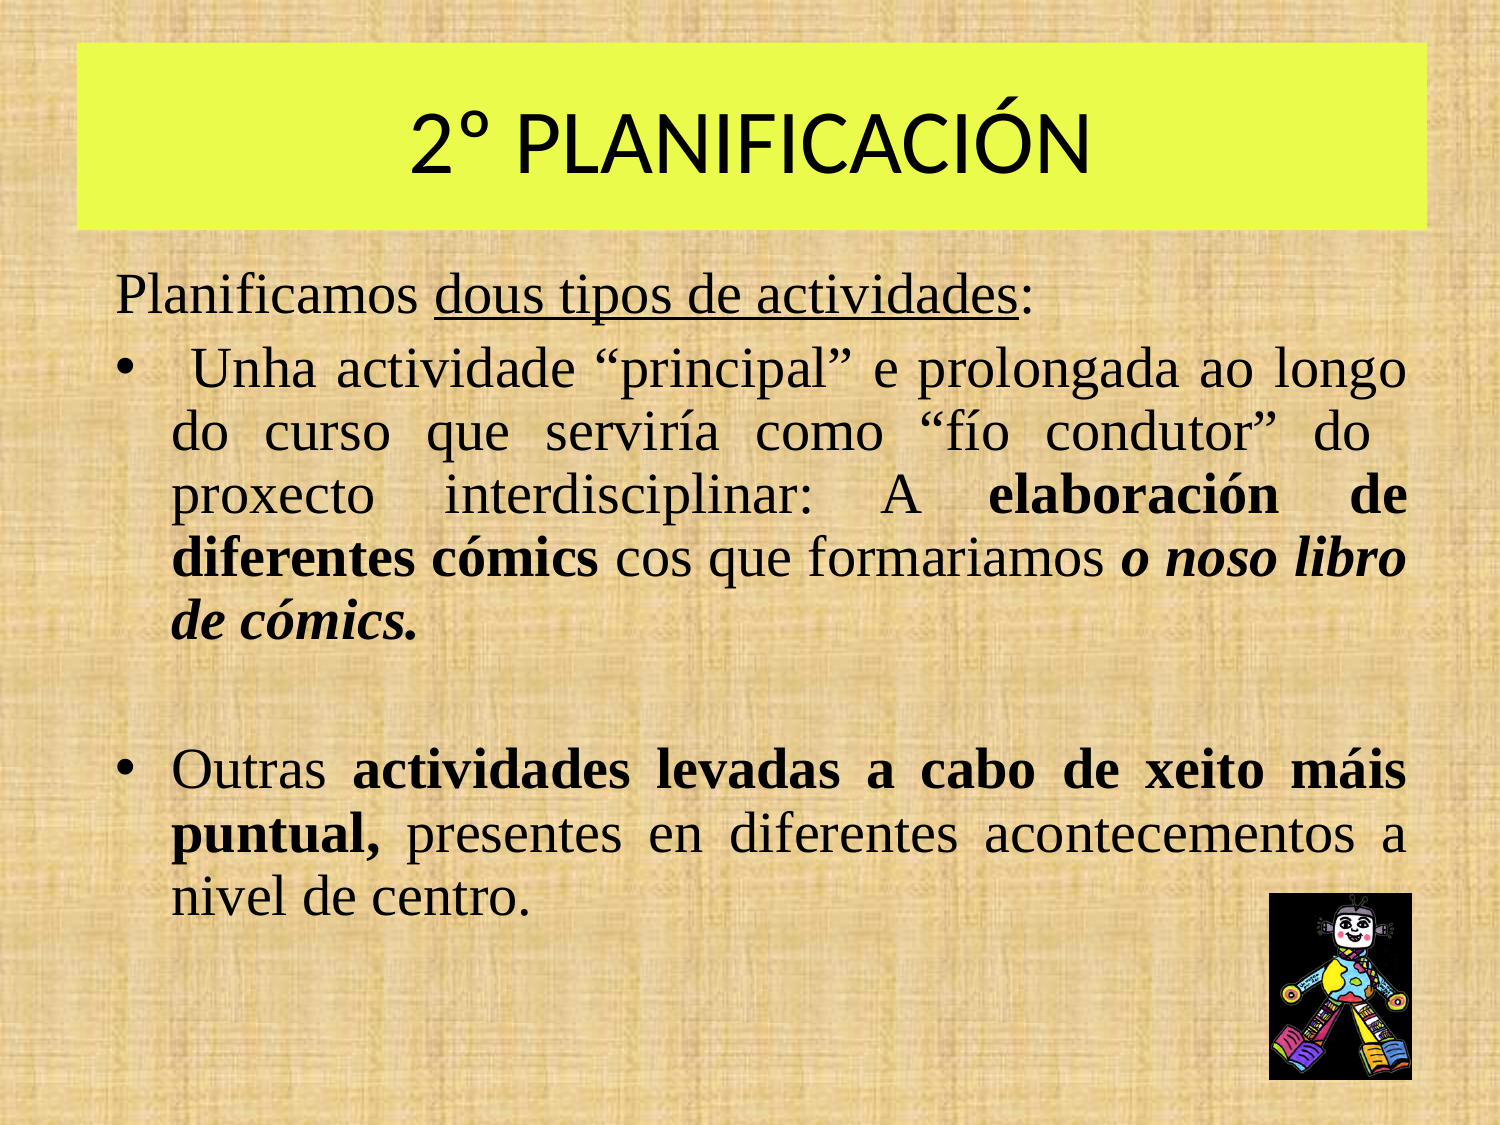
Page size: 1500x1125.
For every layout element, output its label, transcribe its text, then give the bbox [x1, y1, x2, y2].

list Planificamos dous tipos de actividades: Unha actividade “principal” e prolongada ao longo do curso que serviría como “fío condutor” do proxecto interdisciplinar: A elaboración de diferentes cómics cos que formariamos o noso libro de cómics. Outras actividades levadas a cabo de xeito máis puntual, presentes en diferentes acontecementos a nivel de centro. [100, 255, 1424, 1059]
picture [0, 0, 1500, 1125]
title 2º PLANIFICACIÓN [76, 42, 1428, 231]
